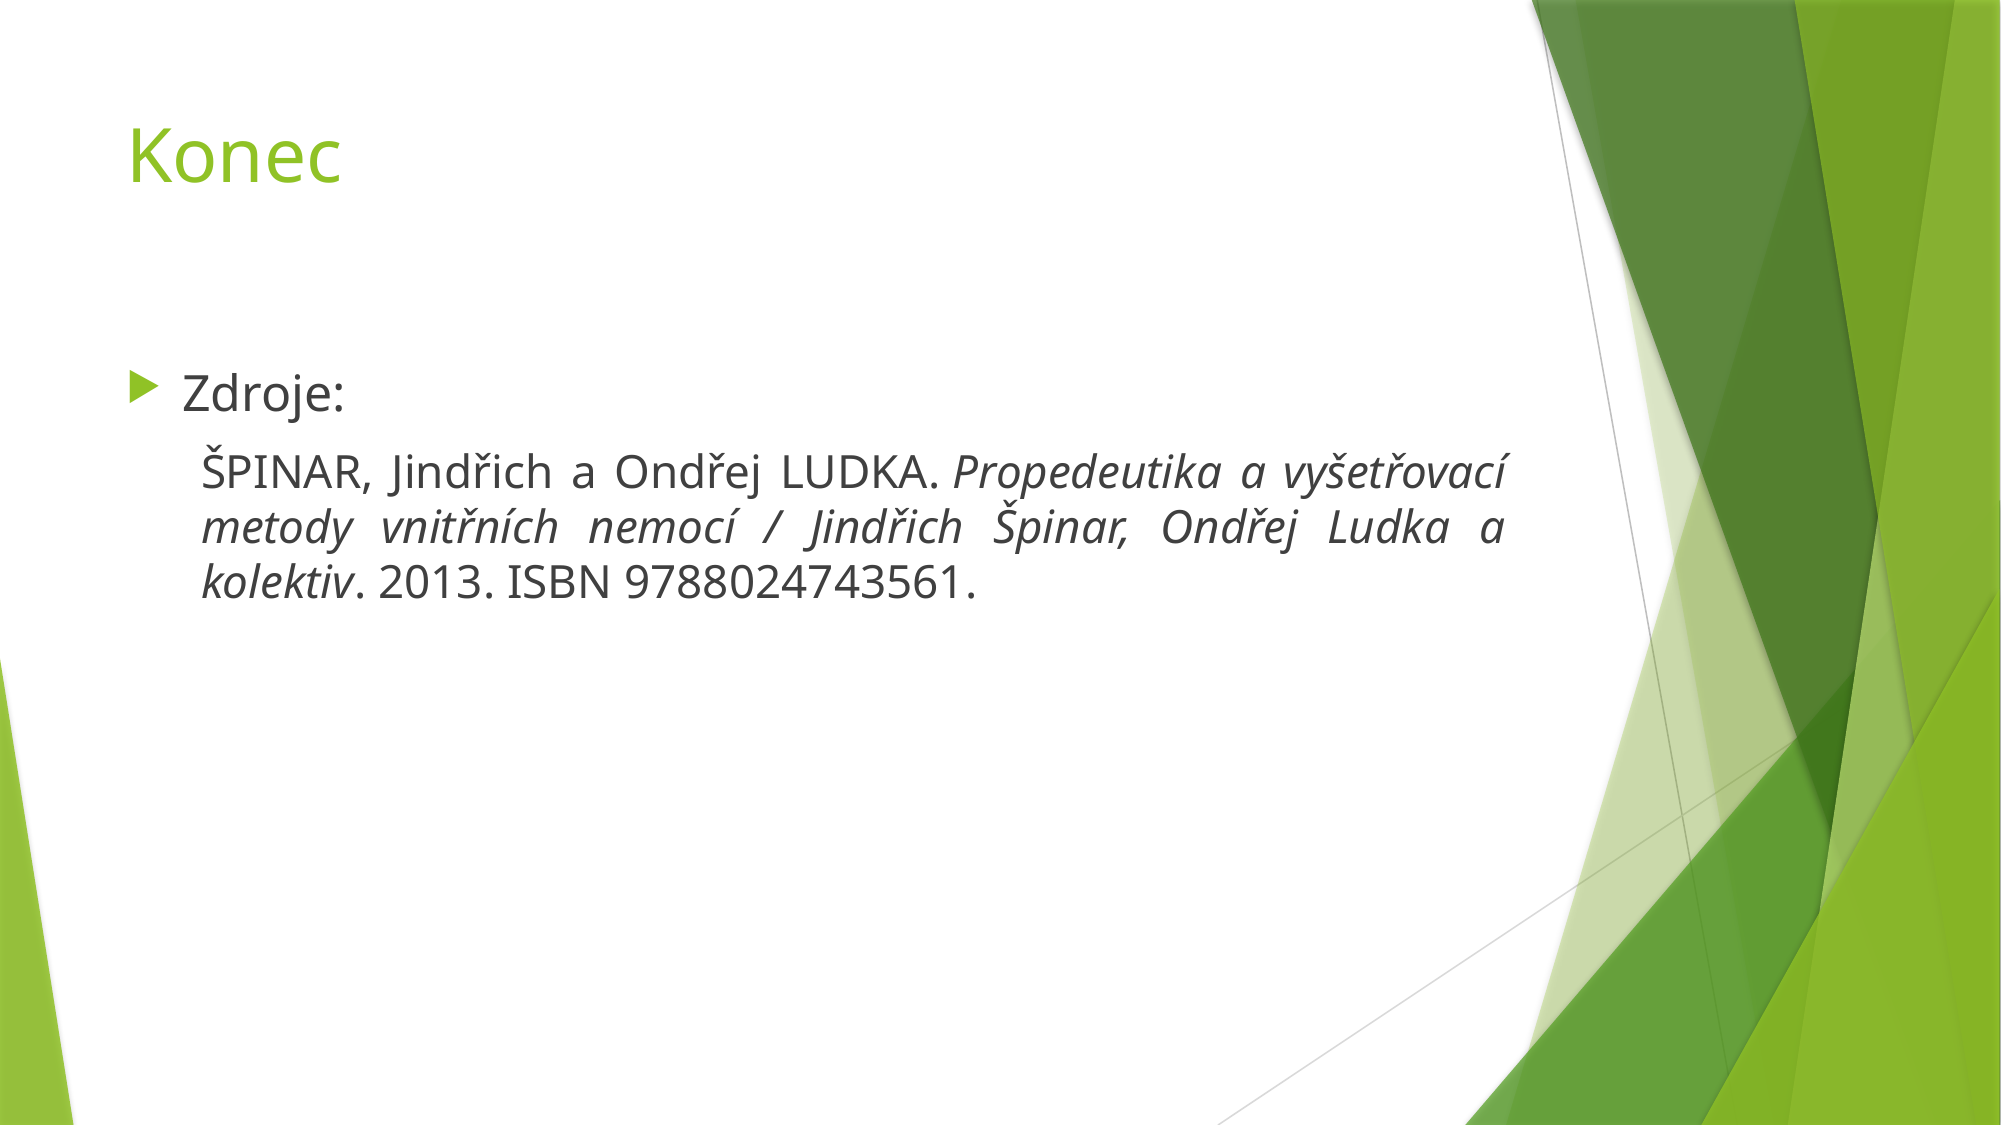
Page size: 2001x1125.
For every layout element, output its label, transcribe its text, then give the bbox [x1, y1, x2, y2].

title Konec [111, 99, 1522, 317]
list Zdroje: ŠPINAR, Jindřich a Ondřej LUDKA. Propedeutika a vyšetřovací metody vnitřních nemocí / Jindřich Špinar, Ondřej Ludka a kolektiv. 2013. ISBN 9788024743561. [111, 354, 1522, 992]
